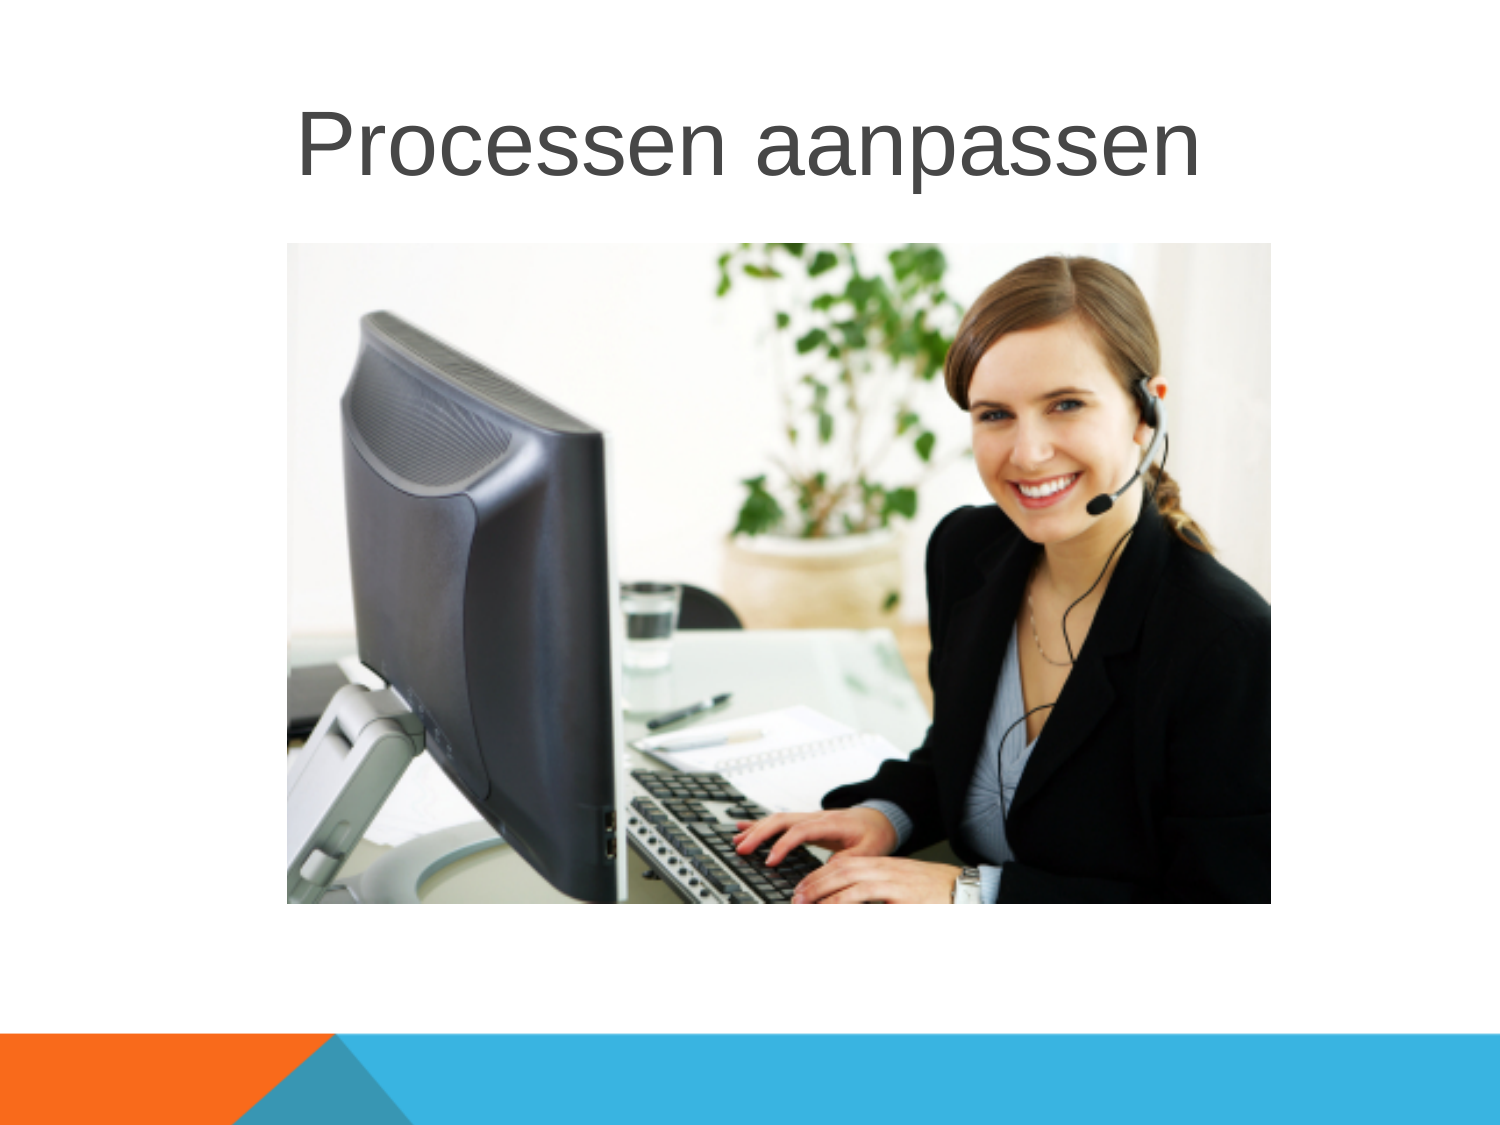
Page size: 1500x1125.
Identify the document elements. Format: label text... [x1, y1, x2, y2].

title Processen aanpassen [75, 45, 1425, 233]
picture [0, 1031, 1500, 1125]
picture [287, 243, 1271, 904]
